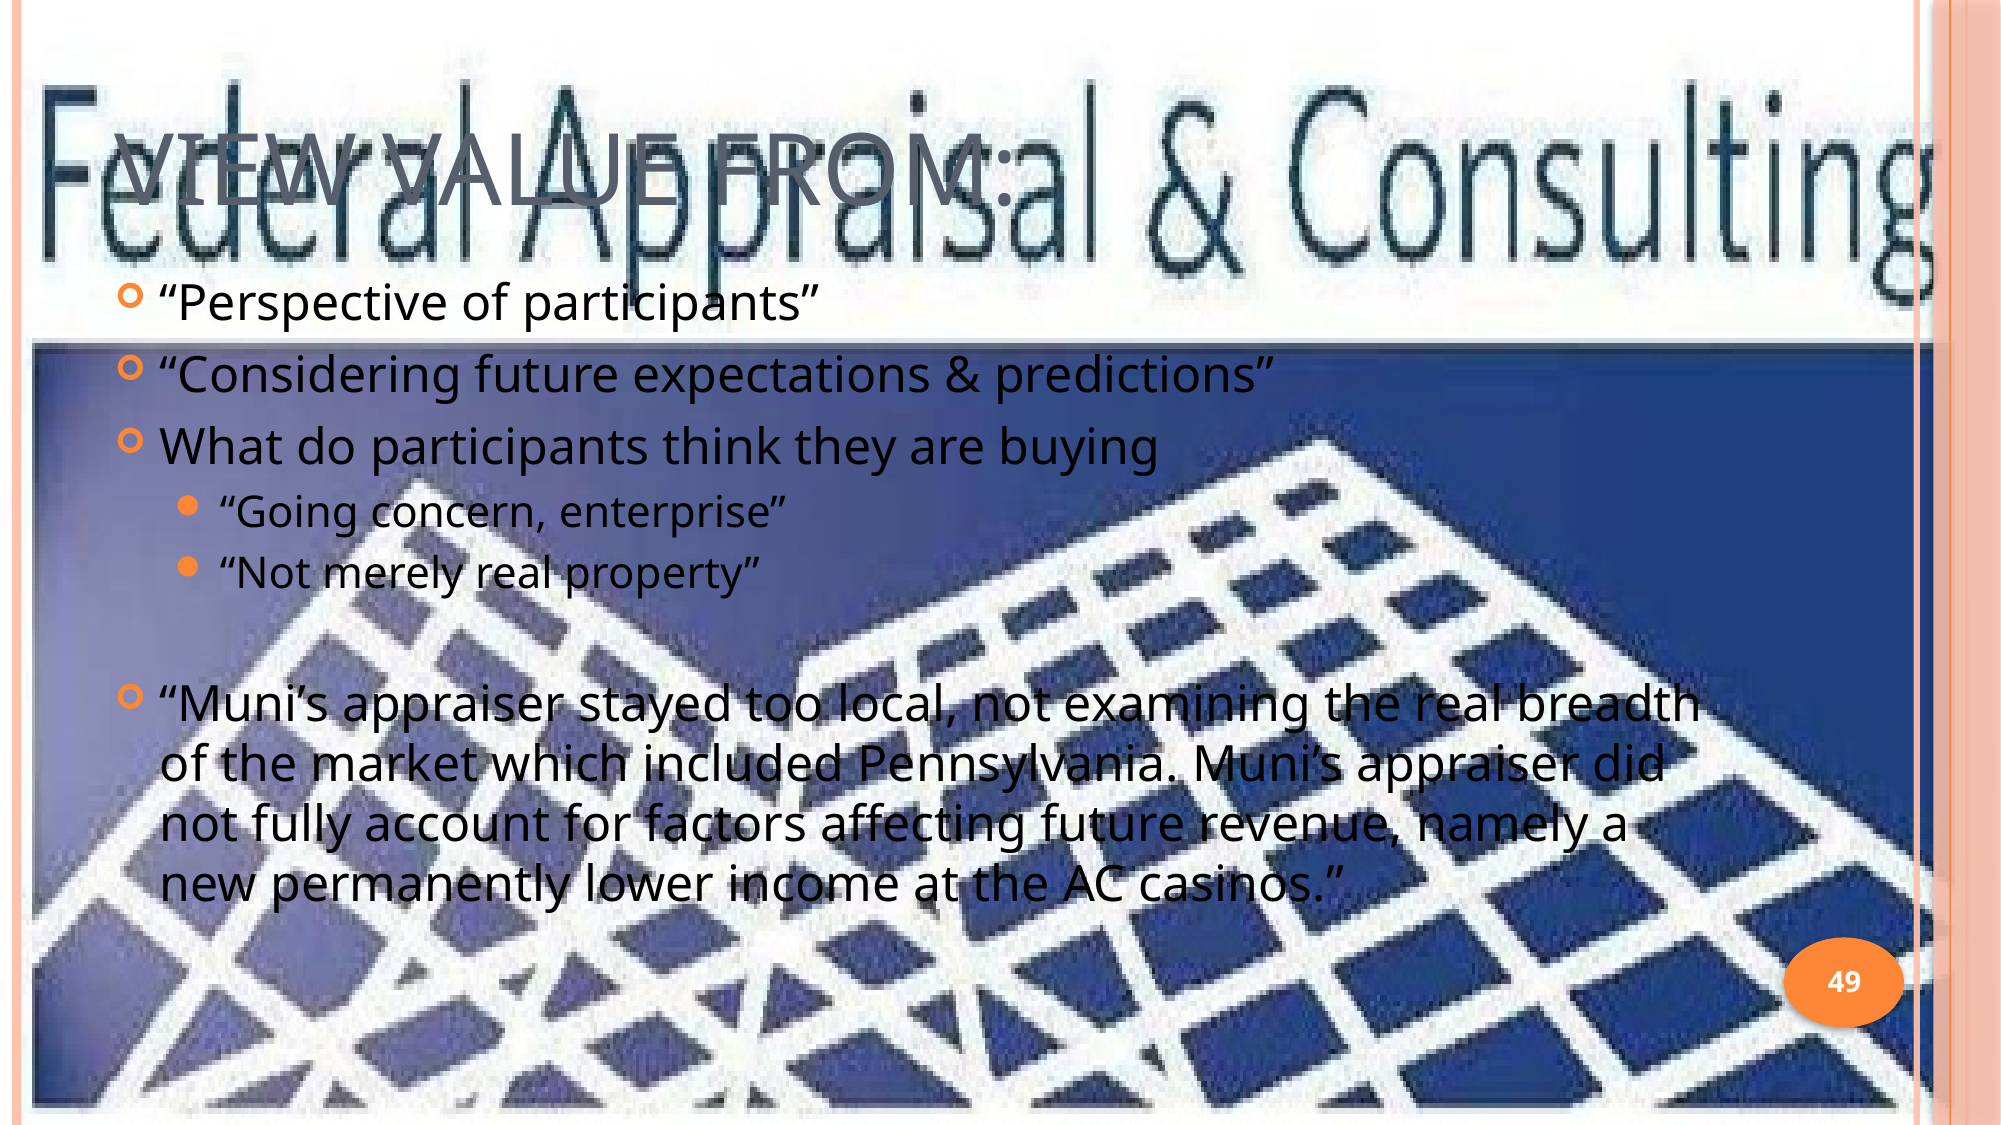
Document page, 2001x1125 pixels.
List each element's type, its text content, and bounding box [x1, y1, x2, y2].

picture [0, 0, 12, 1125]
slide_number 49 [1777, 940, 1912, 1027]
picture [22, 0, 1913, 1125]
title View Value from: [99, 45, 1734, 233]
list “Perspective of participants” “Considering future expectations & predictions” What do participants think they are buying “Going concern, enterprise” “Not merely real property” “Muni’s appraiser stayed too local, not examining the real breadth of the market which included Pennsylvania. Muni’s appraiser did not fully account for factors affecting future revenue, namely a new permanently lower income at the AC casinos.” [99, 262, 1734, 1062]
picture [1920, 0, 1933, 1125]
